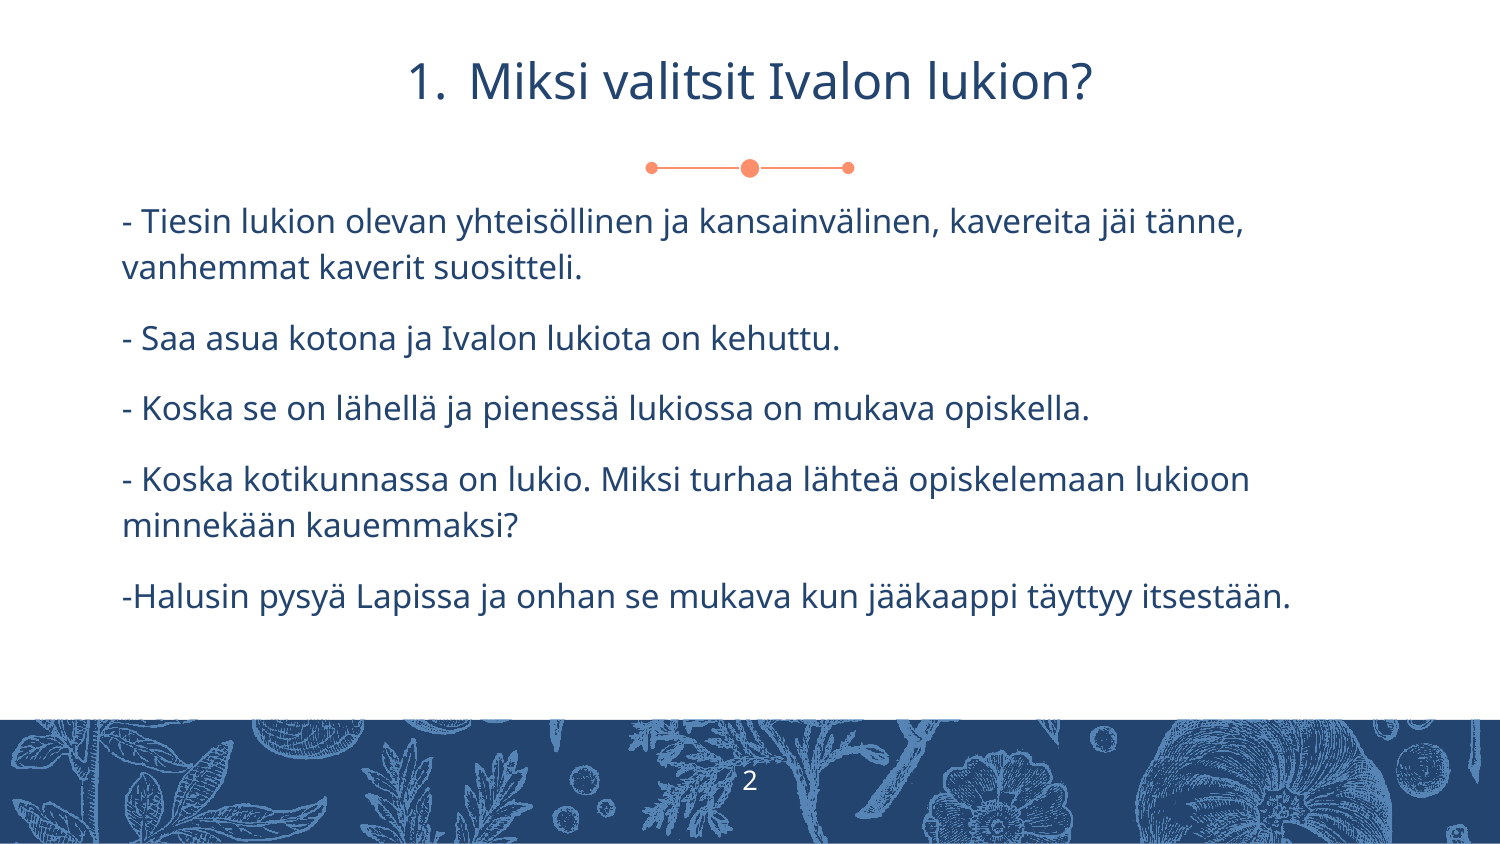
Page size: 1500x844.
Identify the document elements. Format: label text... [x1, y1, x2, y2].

title Miksi valitsit Ivalon lukion? [140, 0, 1360, 167]
picture [0, 719, 1500, 844]
slide_number 2 [643, 739, 857, 824]
list - Tiesin lukion olevan yhteisöllinen ja kansainvälinen, kavereita jäi tänne, vanhemmat kaverit suositteli. - Saa asua kotona ja Ivalon lukiota on kehuttu. - Koska se on lähellä ja pienessä lukiossa on mukava opiskella. - Koska kotikunnassa on lukio. Miksi turhaa lähteä opiskelemaan lukioon minnekään kauemmaksi? -Halusin pysyä Lapissa ja onhan se mukava kun jääkaappi täyttyy itsestään. [121, 193, 1379, 692]
